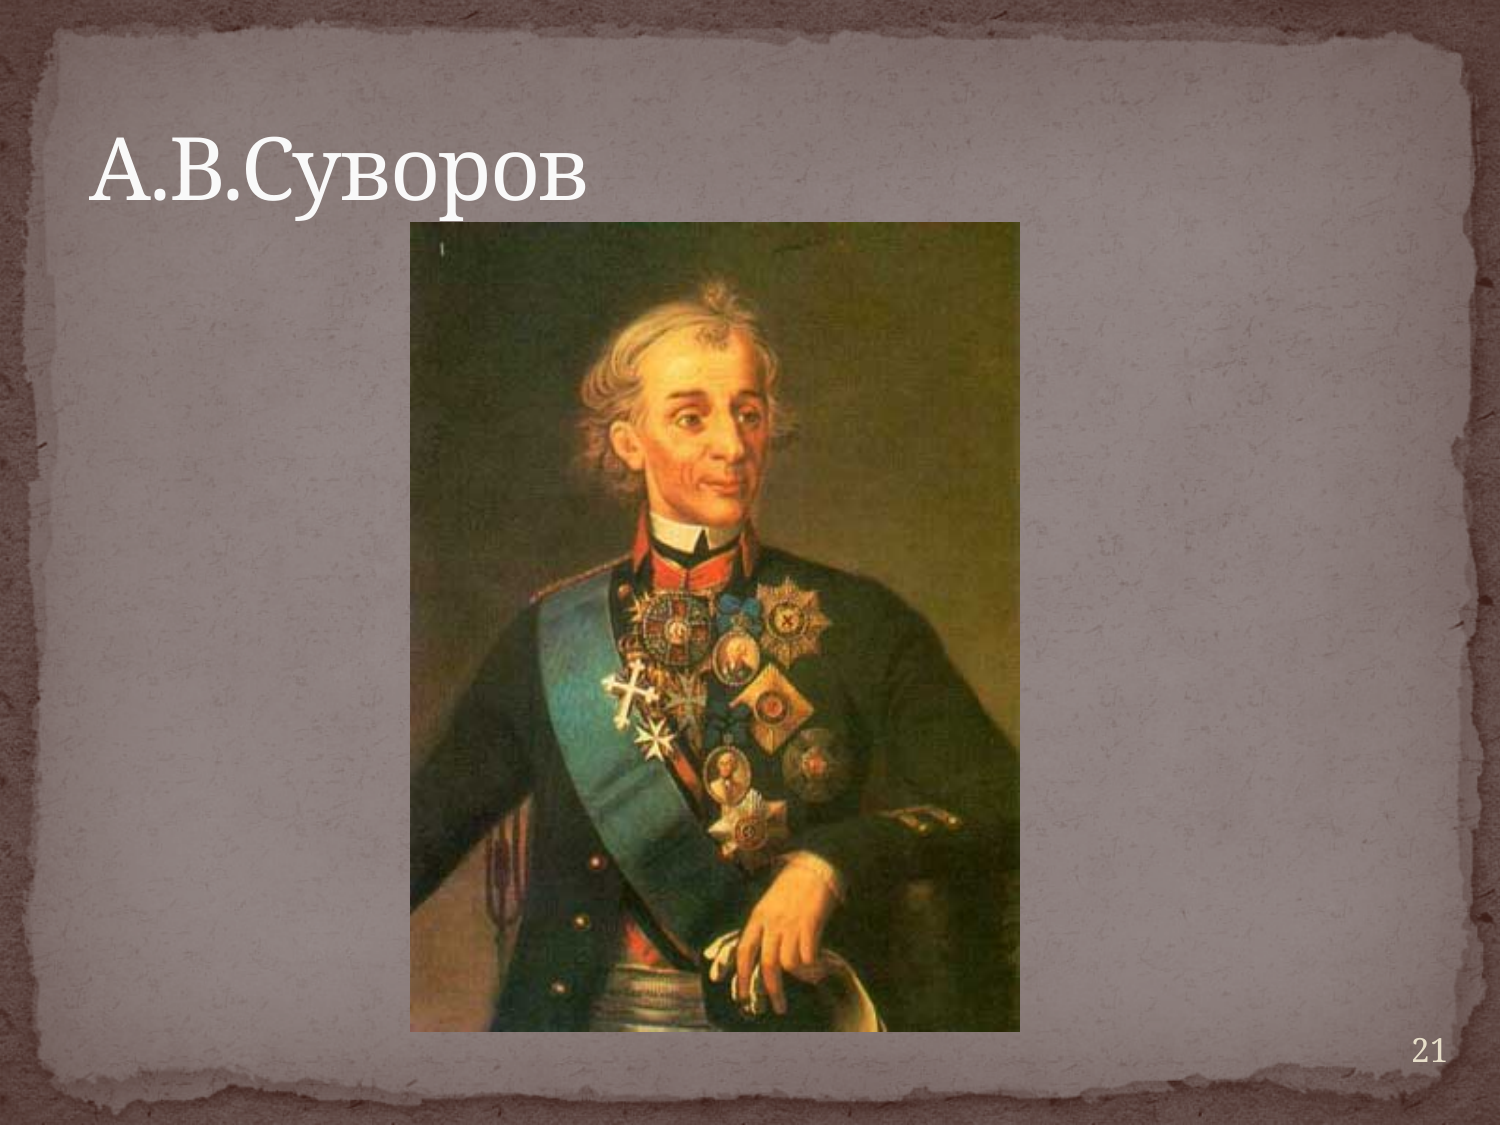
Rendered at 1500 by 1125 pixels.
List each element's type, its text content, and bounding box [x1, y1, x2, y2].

title А.В.Суворов [74, 24, 1425, 225]
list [413, 225, 1019, 1031]
slide_number 21 [1379, 1014, 1480, 1089]
